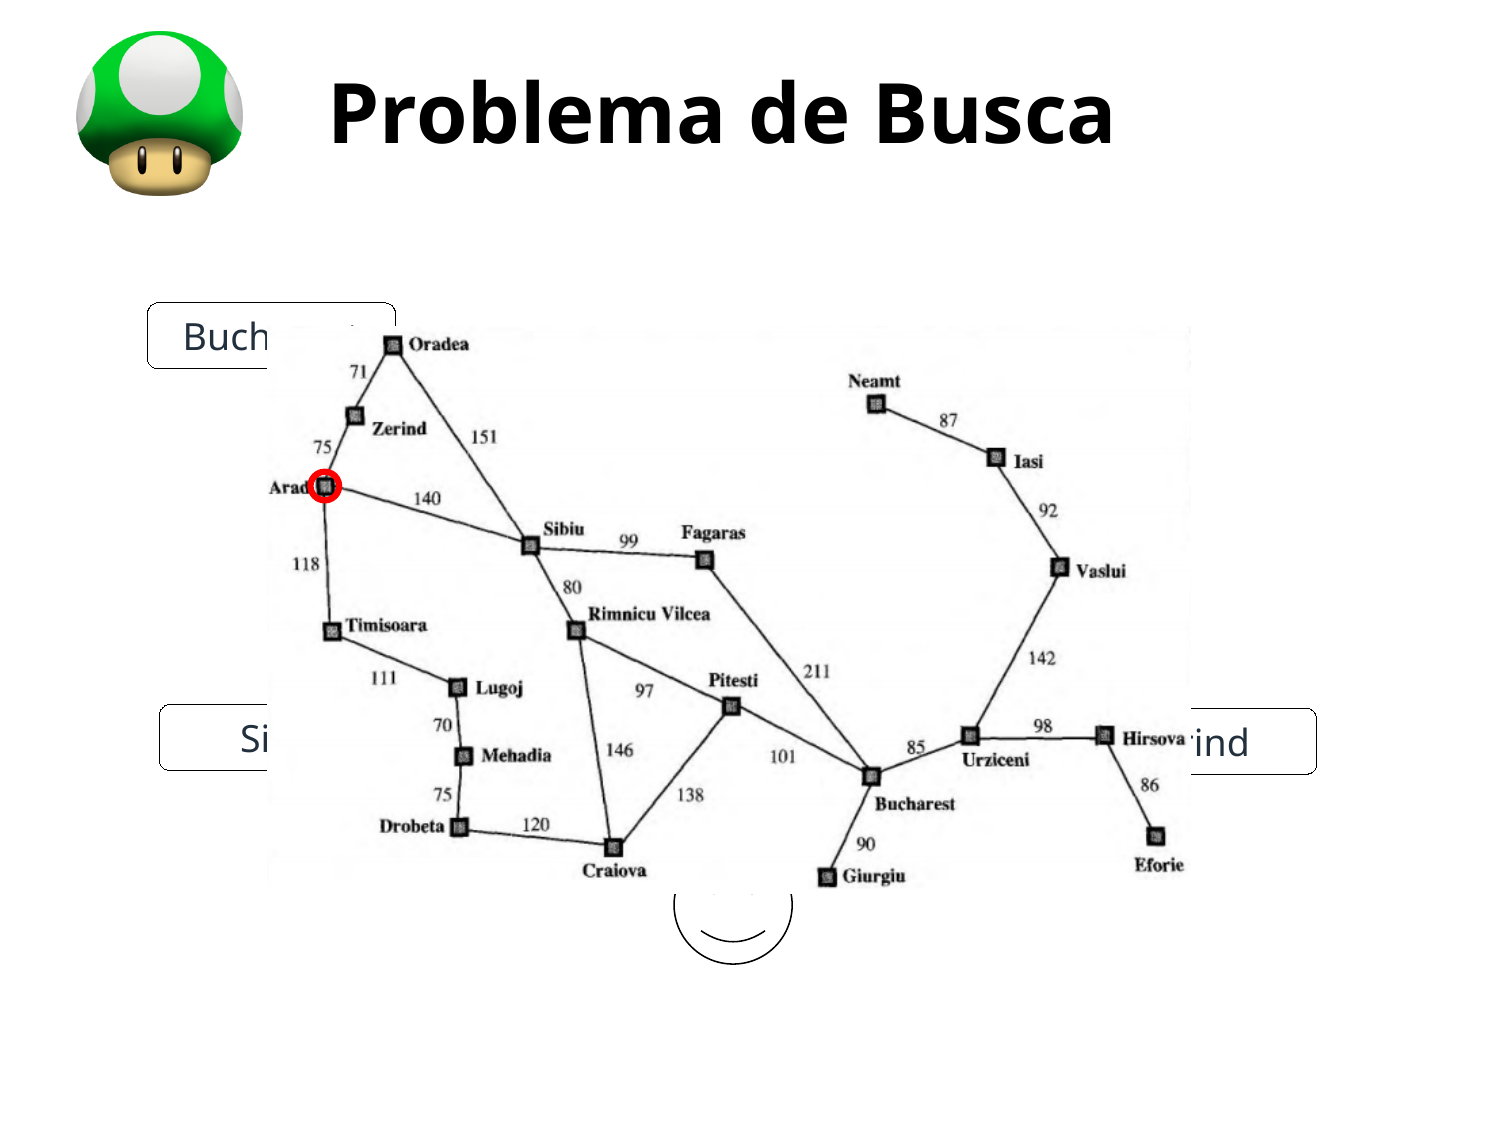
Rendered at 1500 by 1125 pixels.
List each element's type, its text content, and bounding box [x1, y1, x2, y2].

picture [76, 30, 243, 197]
text_box [674, 902, 793, 965]
text_box Bucharest [147, 302, 396, 369]
picture [267, 326, 1191, 894]
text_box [1195, 455, 1318, 809]
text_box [159, 455, 262, 809]
title Problema de Busca [312, 37, 1426, 183]
